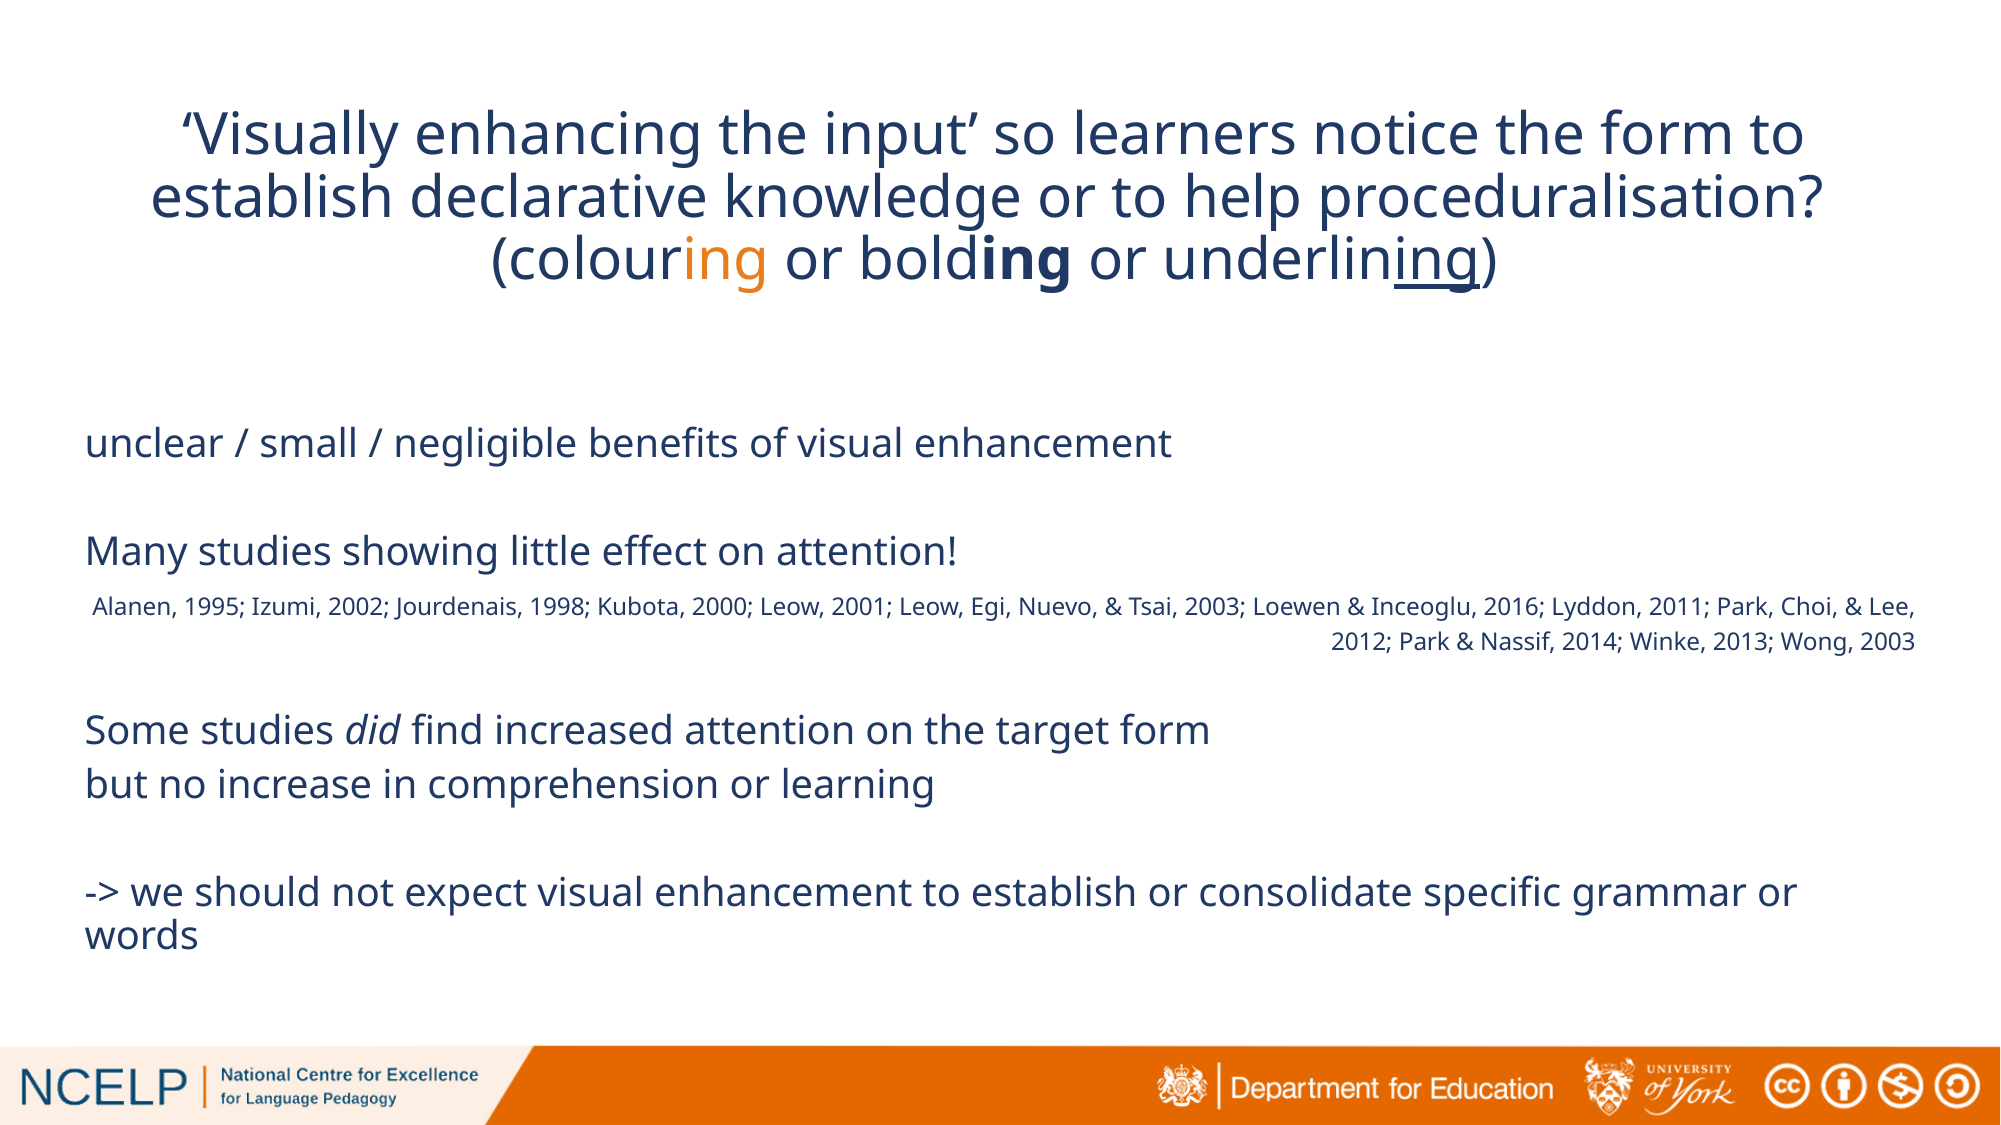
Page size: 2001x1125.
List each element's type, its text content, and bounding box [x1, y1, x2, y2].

picture [0, 0, 2001, 1125]
title ‘Visually enhancing the input’ so learners notice the form to establish declarative knowledge or to help proceduralisation? (colouring or bolding or underlining) [51, 61, 1938, 336]
list unclear / small / negligible benefits of visual enhancement Many studies showing little effect on attention! Alanen, 1995; Izumi, 2002; Jourdenais, 1998; Kubota, 2000; Leow, 2001; Leow, Egi, Nuevo, & Tsai, 2003; Loewen & Inceoglu, 2016; Lyddon, 2011; Park, Choi, & Lee, 2012; Park & Nassif, 2014; Winke, 2013; Wong, 2003 Some studies did find increased attention on the target form but no increase in comprehension or learning -> we should not expect visual enhancement to establish or consolidate specific grammar or words [69, 358, 1931, 967]
